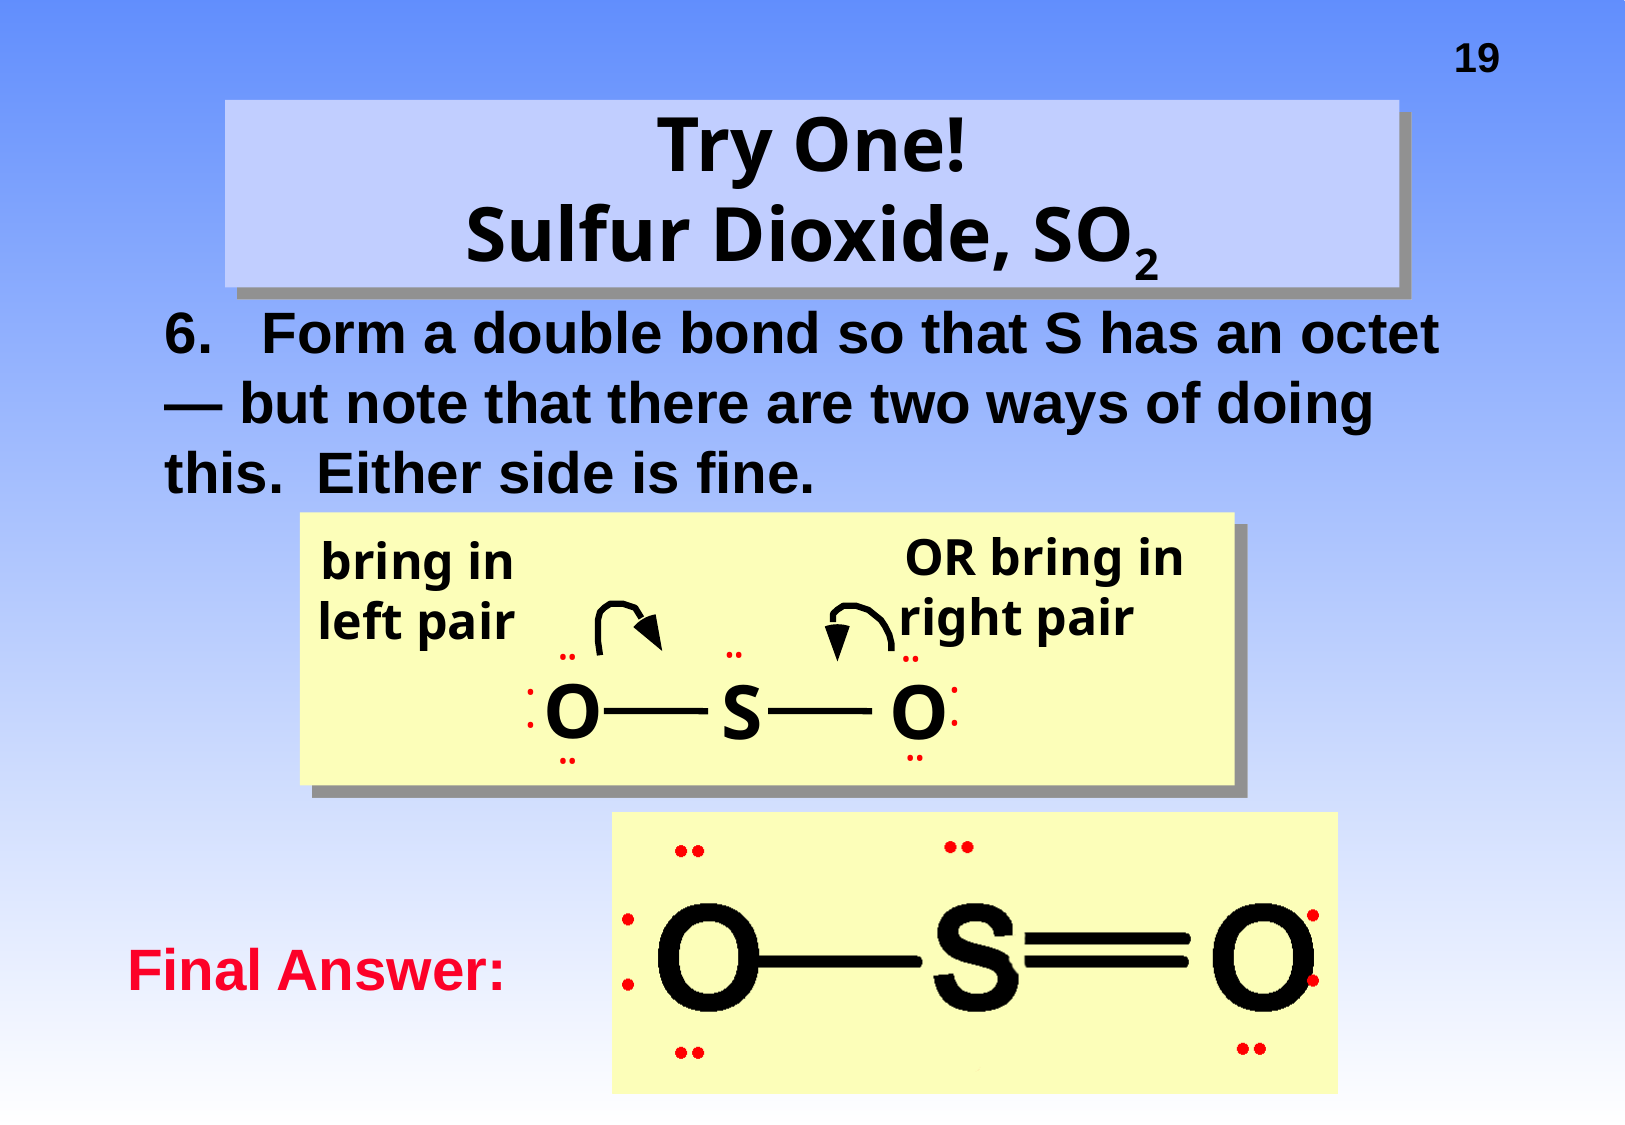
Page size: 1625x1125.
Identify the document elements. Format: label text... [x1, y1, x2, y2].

title Try One! Sulfur Dioxide, SO2 [225, 99, 1400, 287]
text_box Final Answer: [112, 924, 606, 1010]
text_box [824, 525, 1181, 662]
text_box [525, 639, 960, 776]
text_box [326, 529, 663, 656]
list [611, 812, 1338, 1094]
text_box 6. Form a double bond so that S has an octet — but note that there are two ways of doing this. Either side is fine. [149, 287, 1477, 513]
text_box [299, 513, 1235, 786]
